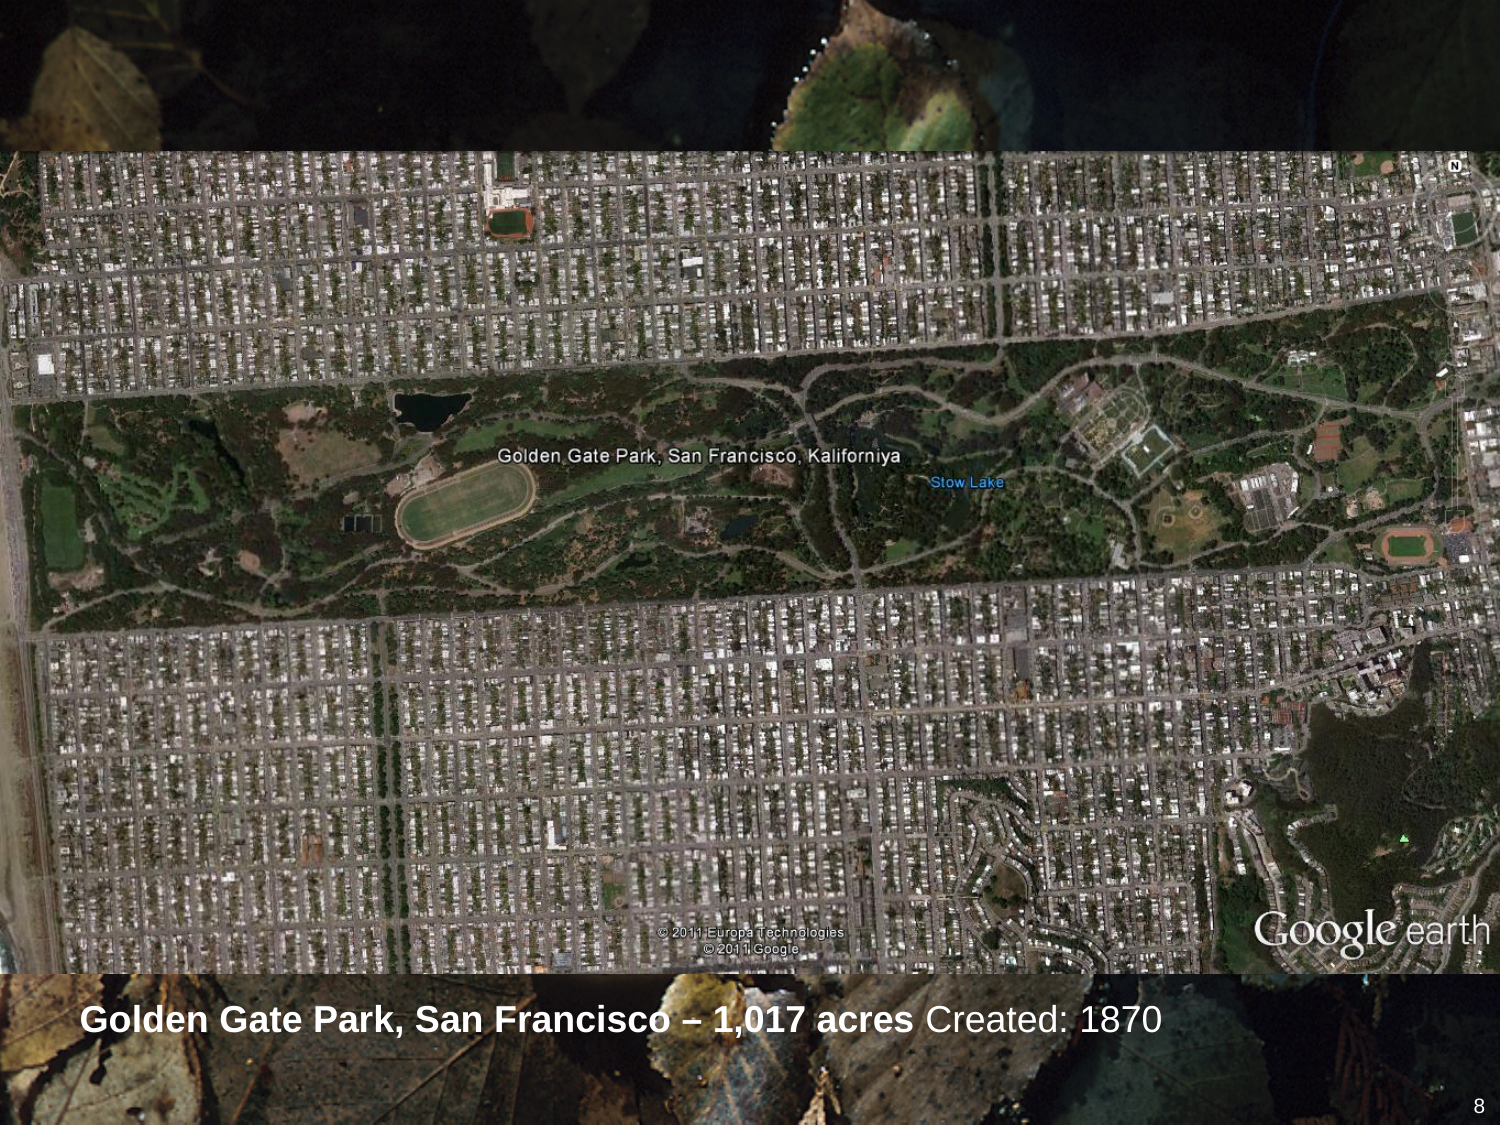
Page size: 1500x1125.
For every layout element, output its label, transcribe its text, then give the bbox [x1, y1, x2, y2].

slide_number 8 [1149, 1084, 1500, 1125]
text_box Golden Gate Park, San Francisco – 1,017 acres Created: 1870 [64, 987, 1341, 1093]
picture [0, 0, 1500, 1125]
